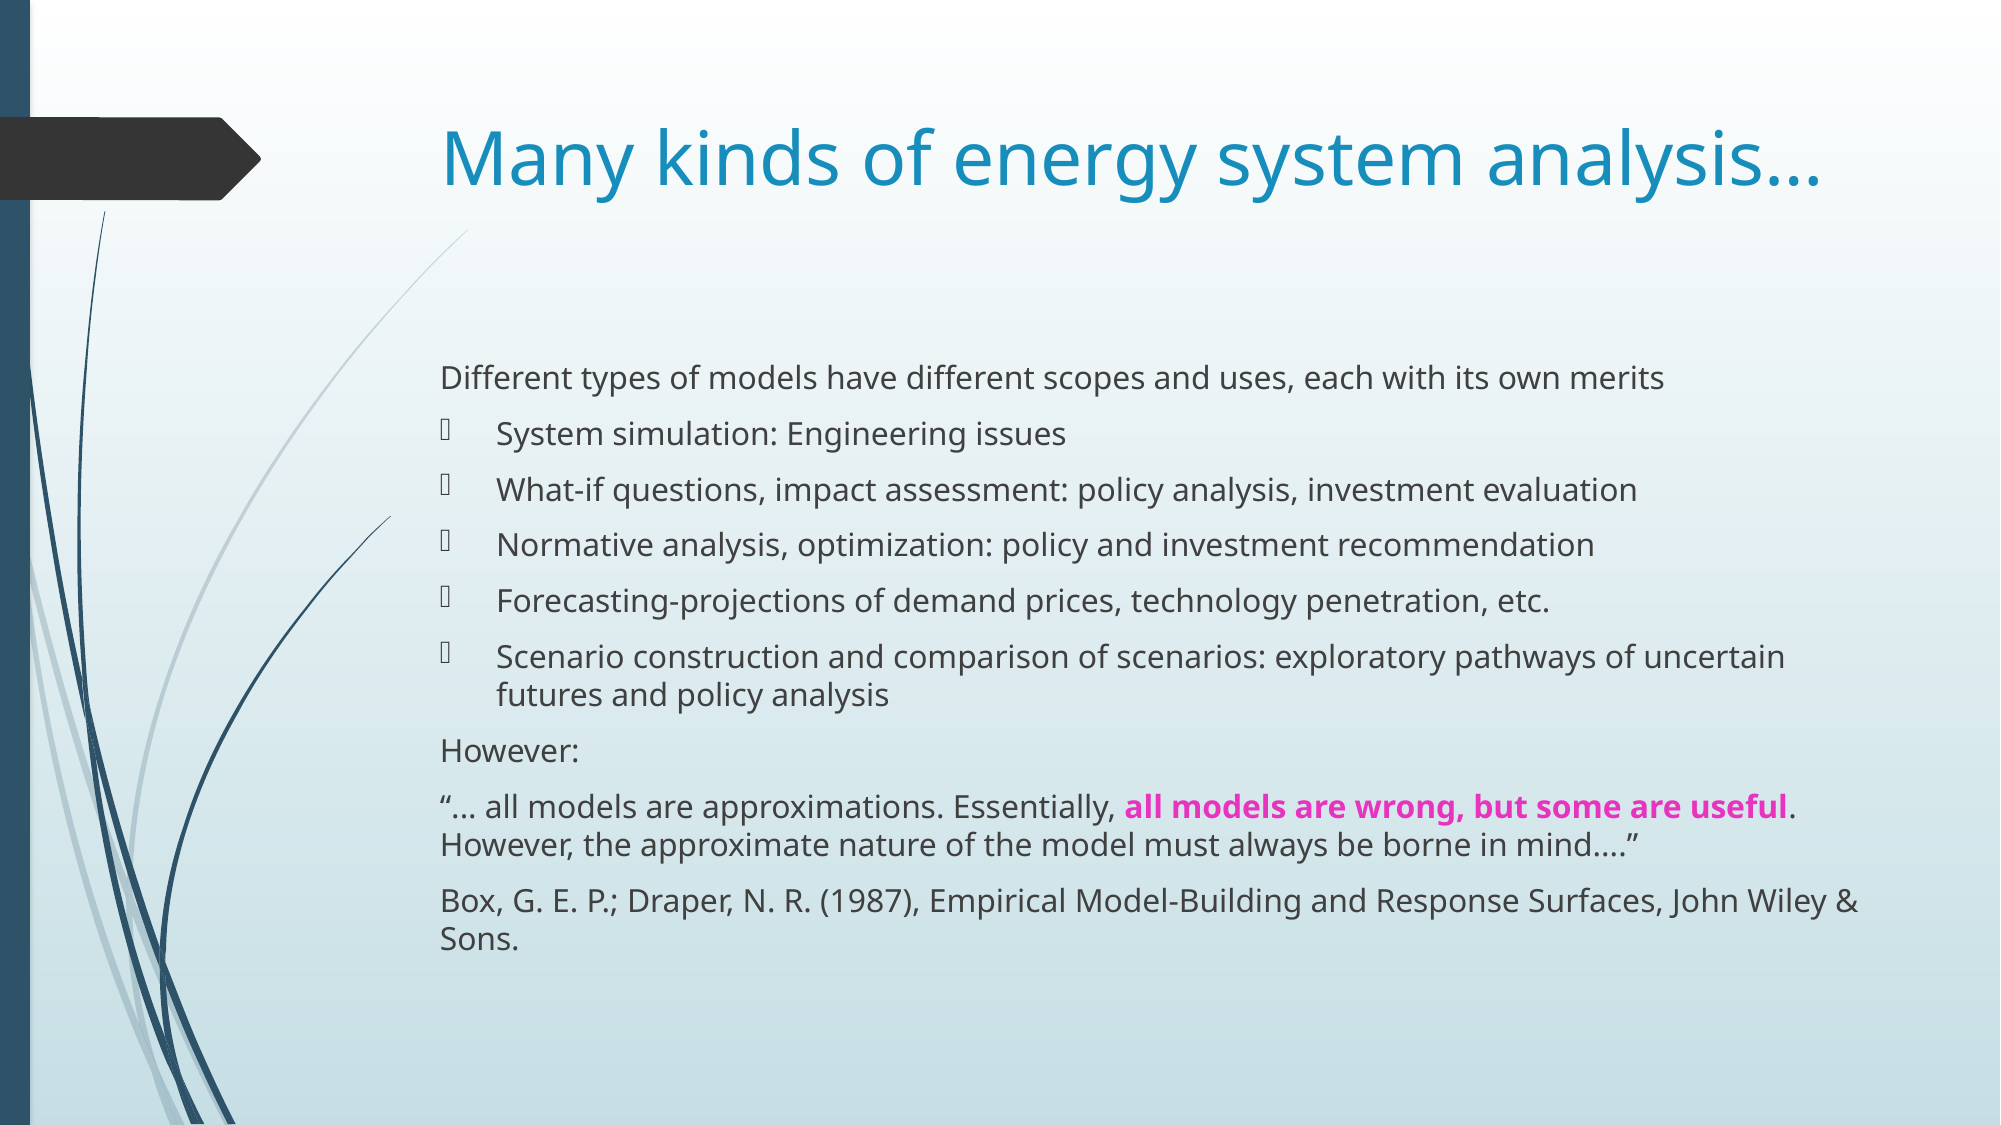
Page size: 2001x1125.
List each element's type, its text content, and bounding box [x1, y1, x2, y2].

title Many kinds of energy system analysis… [425, 102, 1888, 313]
list Different types of models have different scopes and uses, each with its own merits System simulation: Engineering issues What-if questions, impact assessment: policy analysis, investment evaluation Normative analysis, optimization: policy and investment recommendation Forecasting-projections of demand prices, technology penetration, etc. Scenario construction and comparison of scenarios: exploratory pathways of uncertain futures and policy analysis However: “... all models are approximations. Essentially, all models are wrong, but some are useful. However, the approximate nature of the model must always be borne in mind....” Box, G. E. P.; Draper, N. R. (1987), Empirical Model-Building and Response Surfaces, John Wiley & Sons. [424, 350, 1888, 970]
